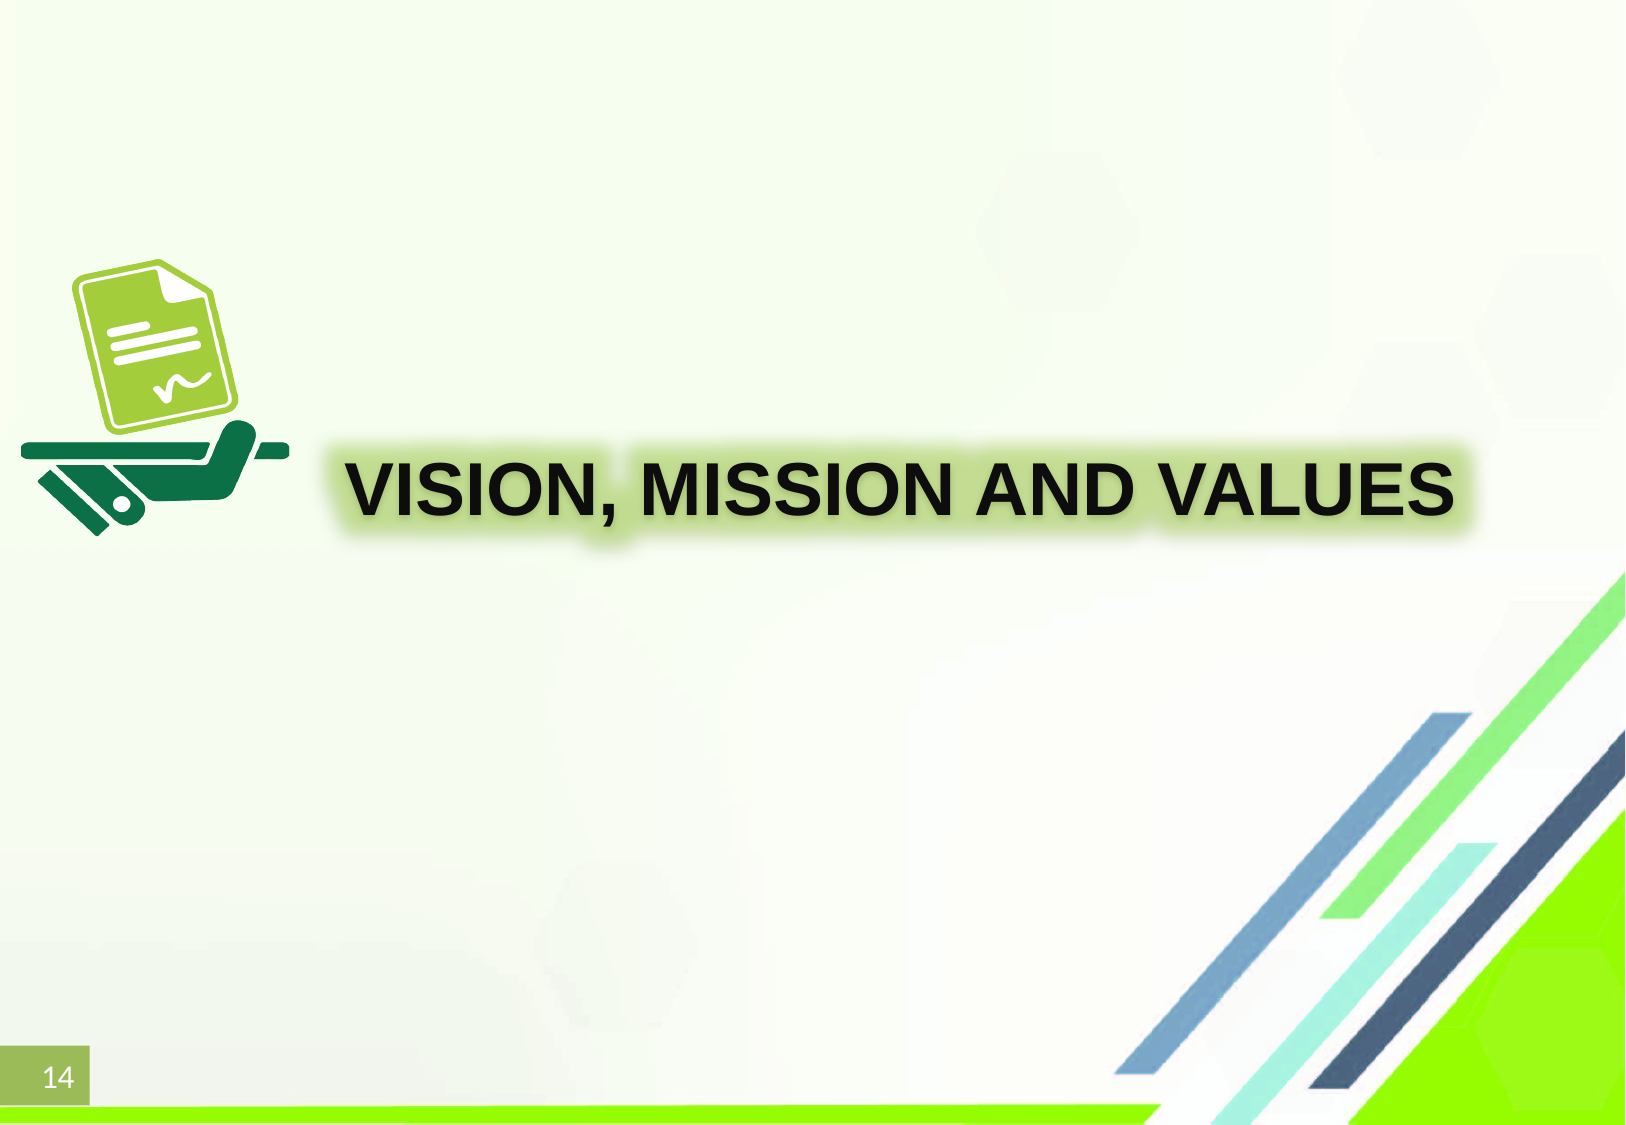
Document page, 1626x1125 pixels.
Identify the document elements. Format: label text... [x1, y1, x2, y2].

slide_number 14 [0, 1045, 90, 1106]
text_box VISION, MISSION AND VALUES [337, 432, 1498, 538]
picture [0, 0, 1626, 1125]
